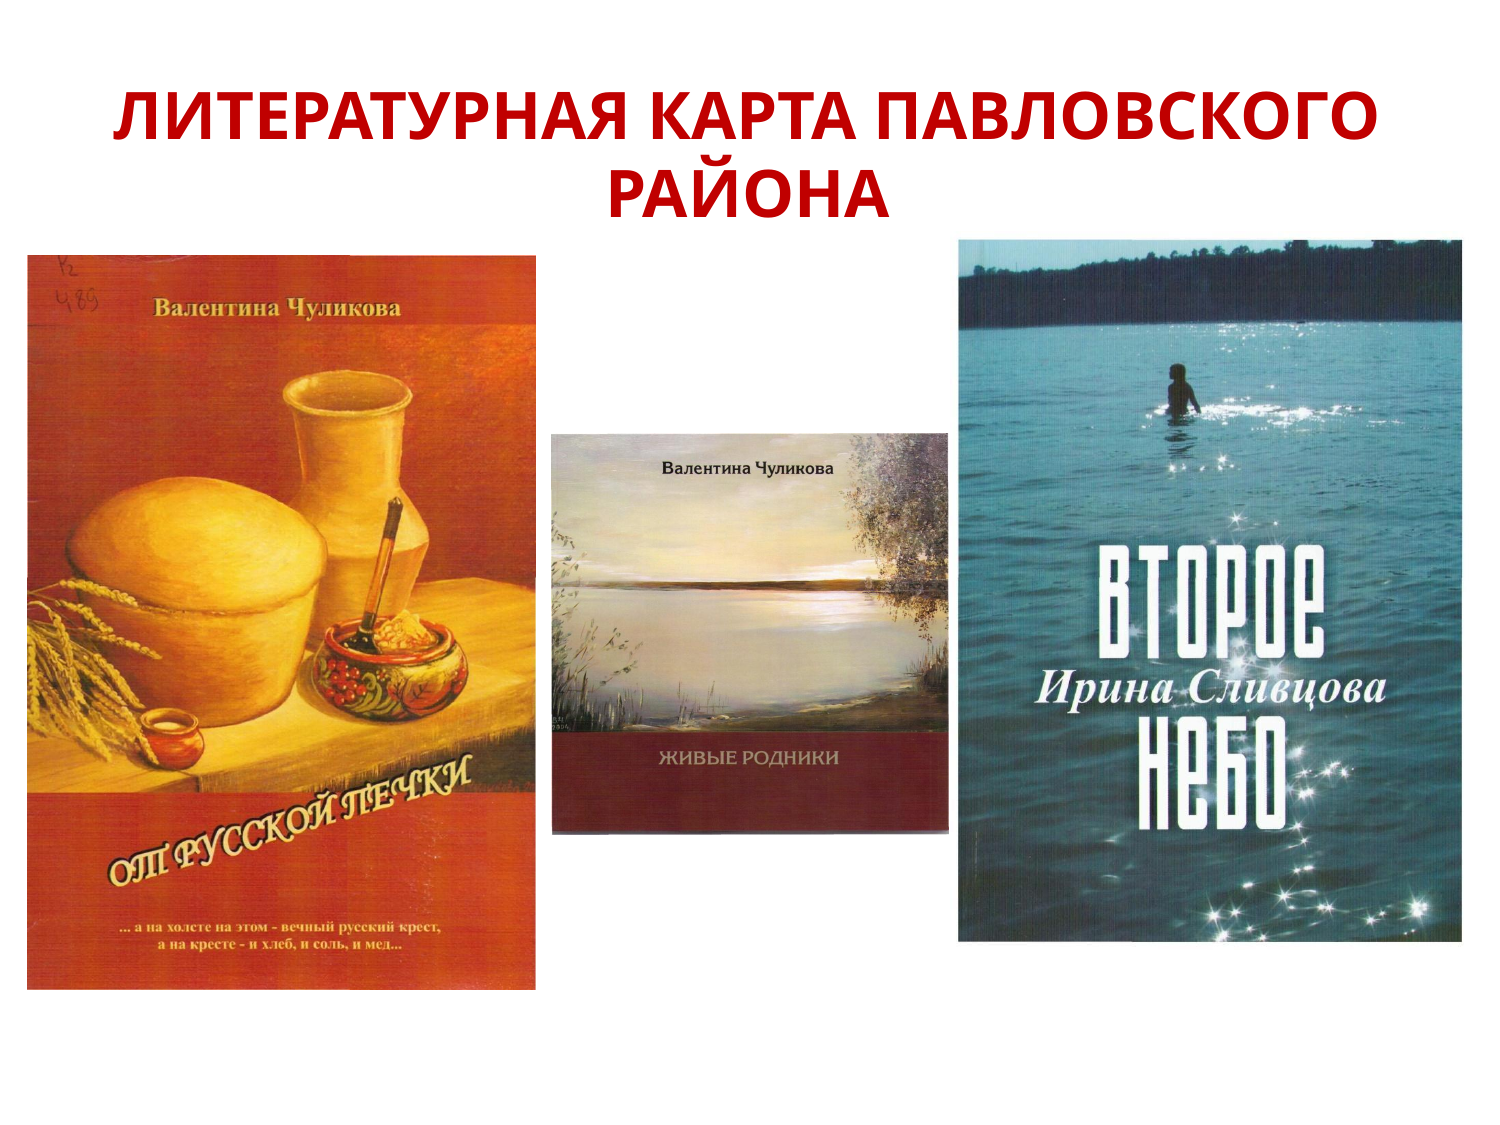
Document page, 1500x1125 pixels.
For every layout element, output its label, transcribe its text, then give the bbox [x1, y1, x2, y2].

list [950, 231, 1471, 950]
title Литературная карта павловского района [69, 66, 1426, 238]
picture [551, 432, 949, 836]
picture [27, 255, 537, 990]
